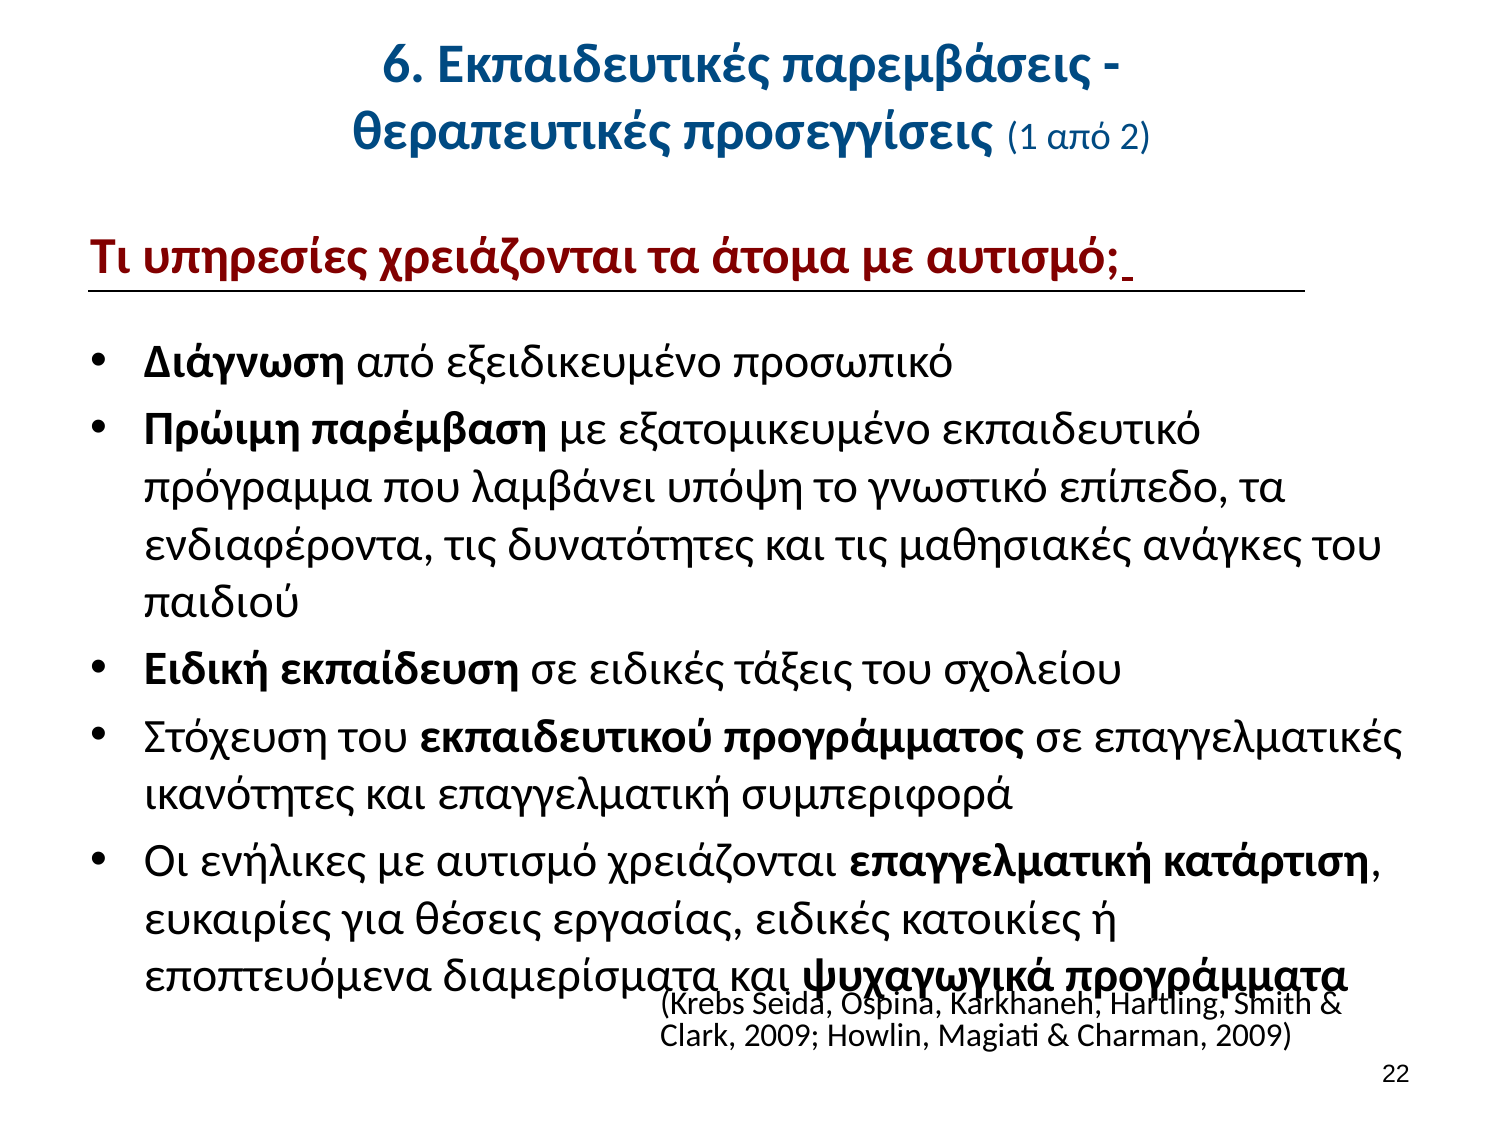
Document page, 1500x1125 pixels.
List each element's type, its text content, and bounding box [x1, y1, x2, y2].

slide_number 21 [1074, 1042, 1425, 1103]
text_box (Krebs Seida, Ospina, Karkhaneh, Hartling, Smith & Clark, 2009; Howlin, Magiati & Charman, 2009) [645, 982, 1396, 1061]
title 6. Εκπαιδευτικές παρεμβάσεις - θεραπευτικές προσεγγίσεις (1 από 2) [76, 19, 1427, 169]
list Τι υπηρεσίες χρειάζονται τα άτομα με αυτισμό; Διάγνωση από εξειδικευμένο προσωπικό Πρώιμη παρέμβαση με εξατομικευμένο εκπαιδευτικό πρόγραμμα που λαμβάνει υπόψη το γνωστικό επίπεδο, τα ενδιαφέροντα, τις δυνατότητες και τις μαθησιακές ανάγκες του παιδιού Ειδική εκπαίδευση σε ειδικές τάξεις του σχολείου Στόχευση του εκπαιδευτικού προγράμματος σε επαγγελματικές ικανότητες και επαγγελματική συμπεριφορά Οι ενήλικες με αυτισμό χρειάζονται επαγγελματική κατάρτιση, ευκαιρίες για θέσεις εργασίας, ειδικές κατοικίες ή εποπτευόμενα διαμερίσματα και ψυχαγωγικά προγράμματα [75, 208, 1425, 1014]
